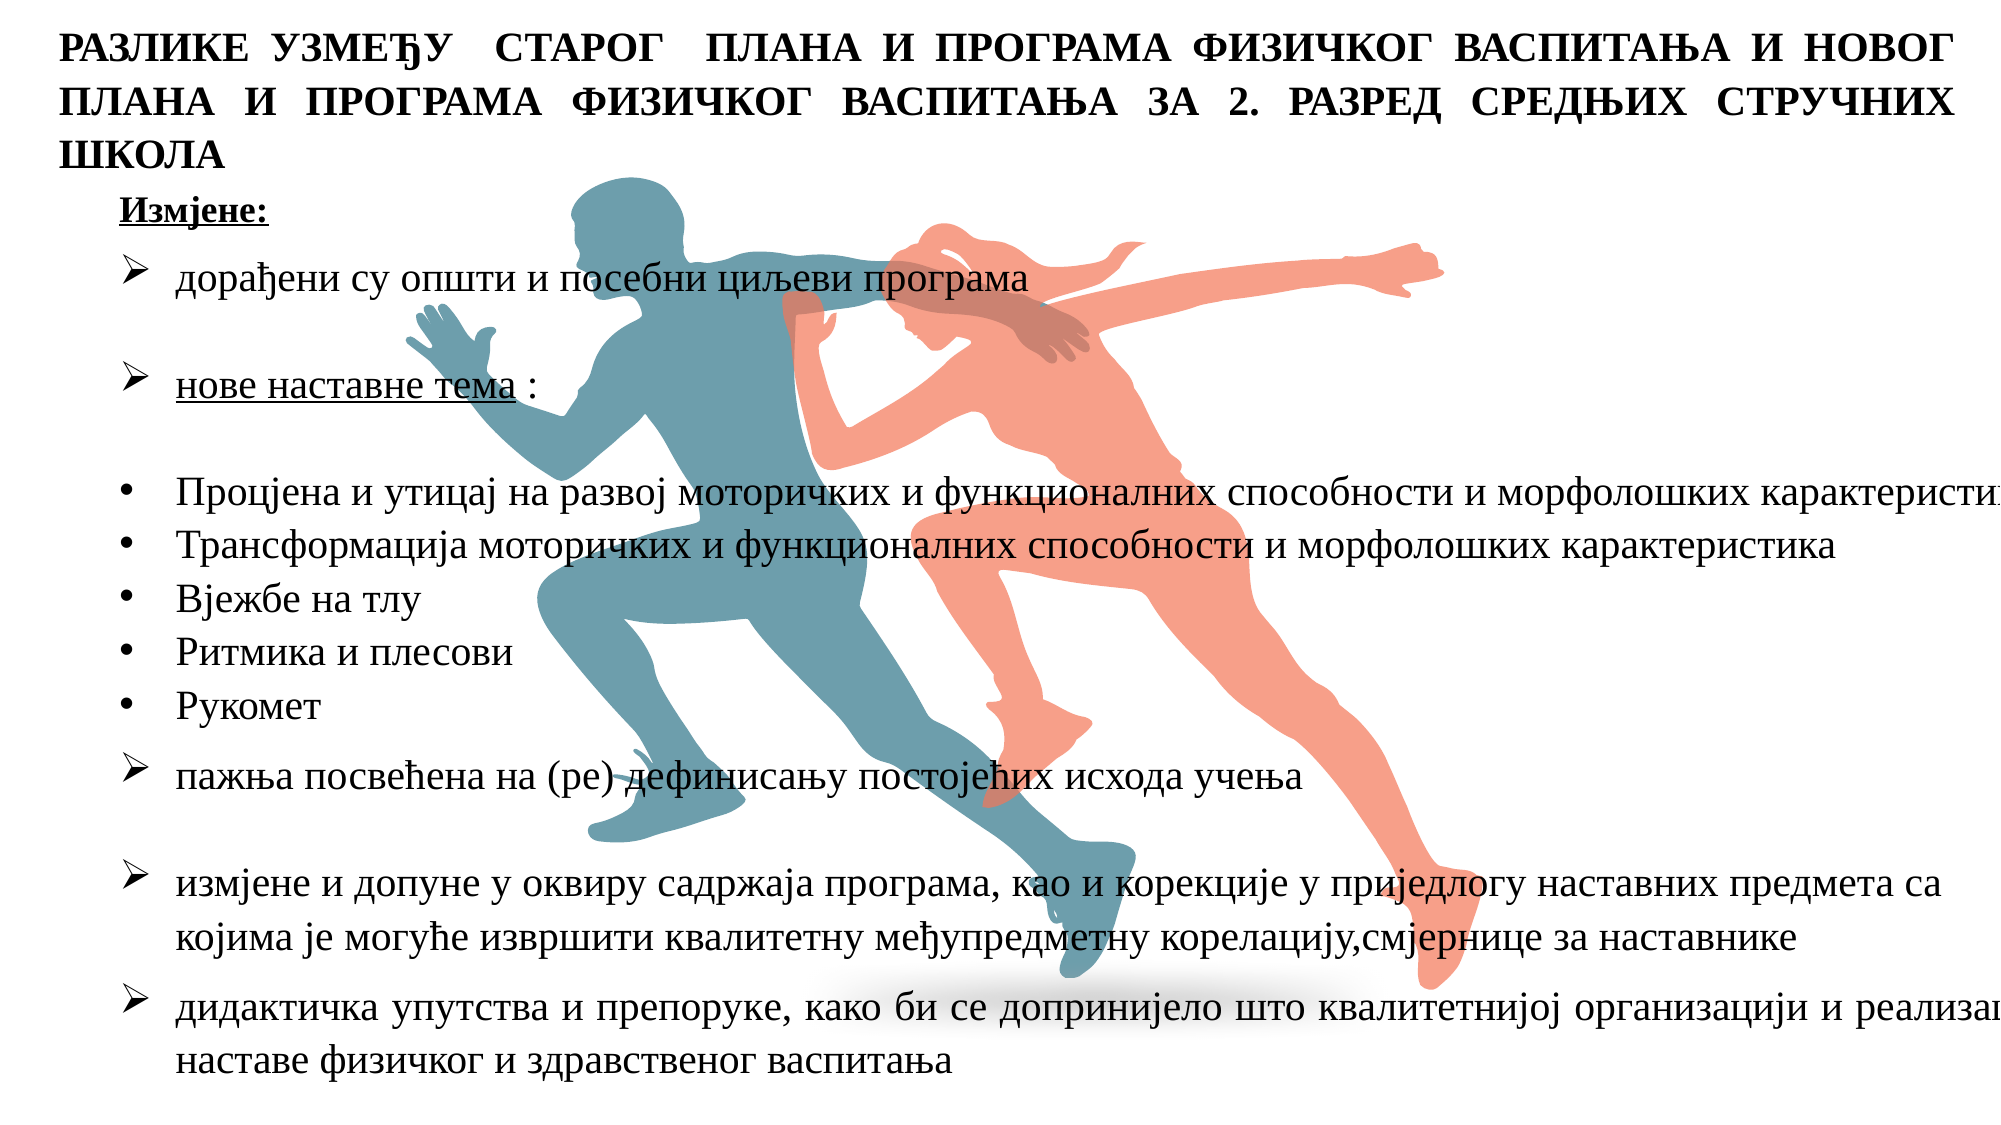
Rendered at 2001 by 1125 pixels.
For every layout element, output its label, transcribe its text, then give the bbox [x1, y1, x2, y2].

text_box РАЗЛИКЕ УЗМЕЂУ СТАРОГ ПЛАНА И ПРОГРАМА ФИЗИЧКОГ ВАСПИТАЊА И НОВОГ ПЛАНА И ПРОГРАМА ФИЗИЧКОГ ВАСПИТАЊА ЗА 2. РАЗРЕД СРЕДЊИХ СТРУЧНИХ ШКОЛА [44, 9, 1971, 185]
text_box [405, 177, 1591, 1041]
text_box Измјене: дорађени су општи и посебни циљеви програма нове наставне тема : Процјена и утицај на развој моторичких и функционалних способности и морфолошких карактеристика Трансформација моторичких и функционалних способности и морфолошких карактеристика Вјежбе на тлу Ритмика и плесови Рукомет пажња посвећена на (ре) дефинисању постојећих исхода учења измјене и допуне у оквиру садржаја програма, као и корекције у приједлогу наставних предмета са којима је могуће извршити квалитетну међупредметну корелацију,смјернице за наставнике дидактичка упутства и препоруке, како би се допринијело што квалитетнијој организацији и реализацији наставе физичког и здравственог васпитања [104, 174, 2000, 1125]
